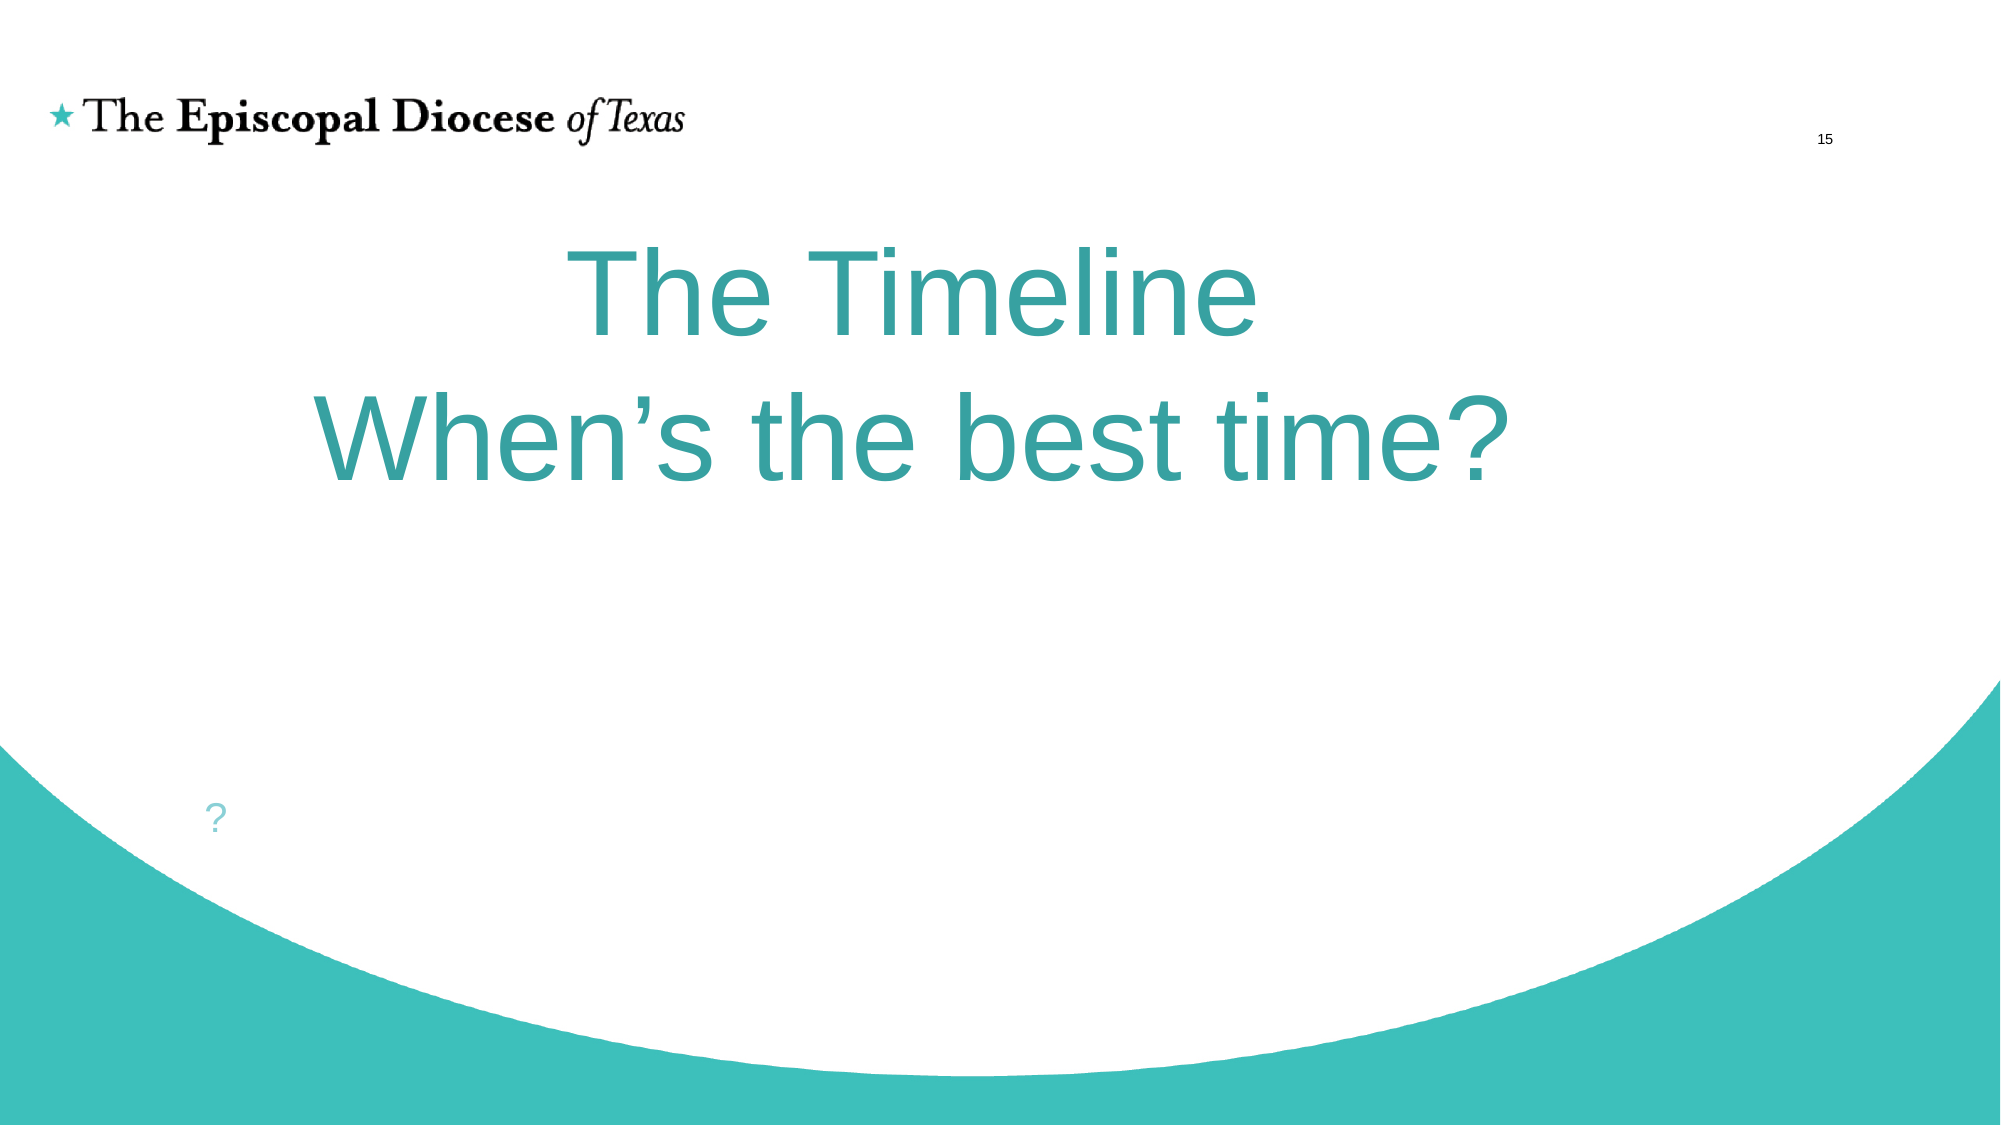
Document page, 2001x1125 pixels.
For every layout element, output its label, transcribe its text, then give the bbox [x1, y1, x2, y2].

slide_number 15 [1756, 29, 1894, 156]
title The Timeline When’s the best time? [189, 200, 1638, 513]
subtitle ? [189, 783, 1638, 925]
picture [0, 0, 2001, 1125]
